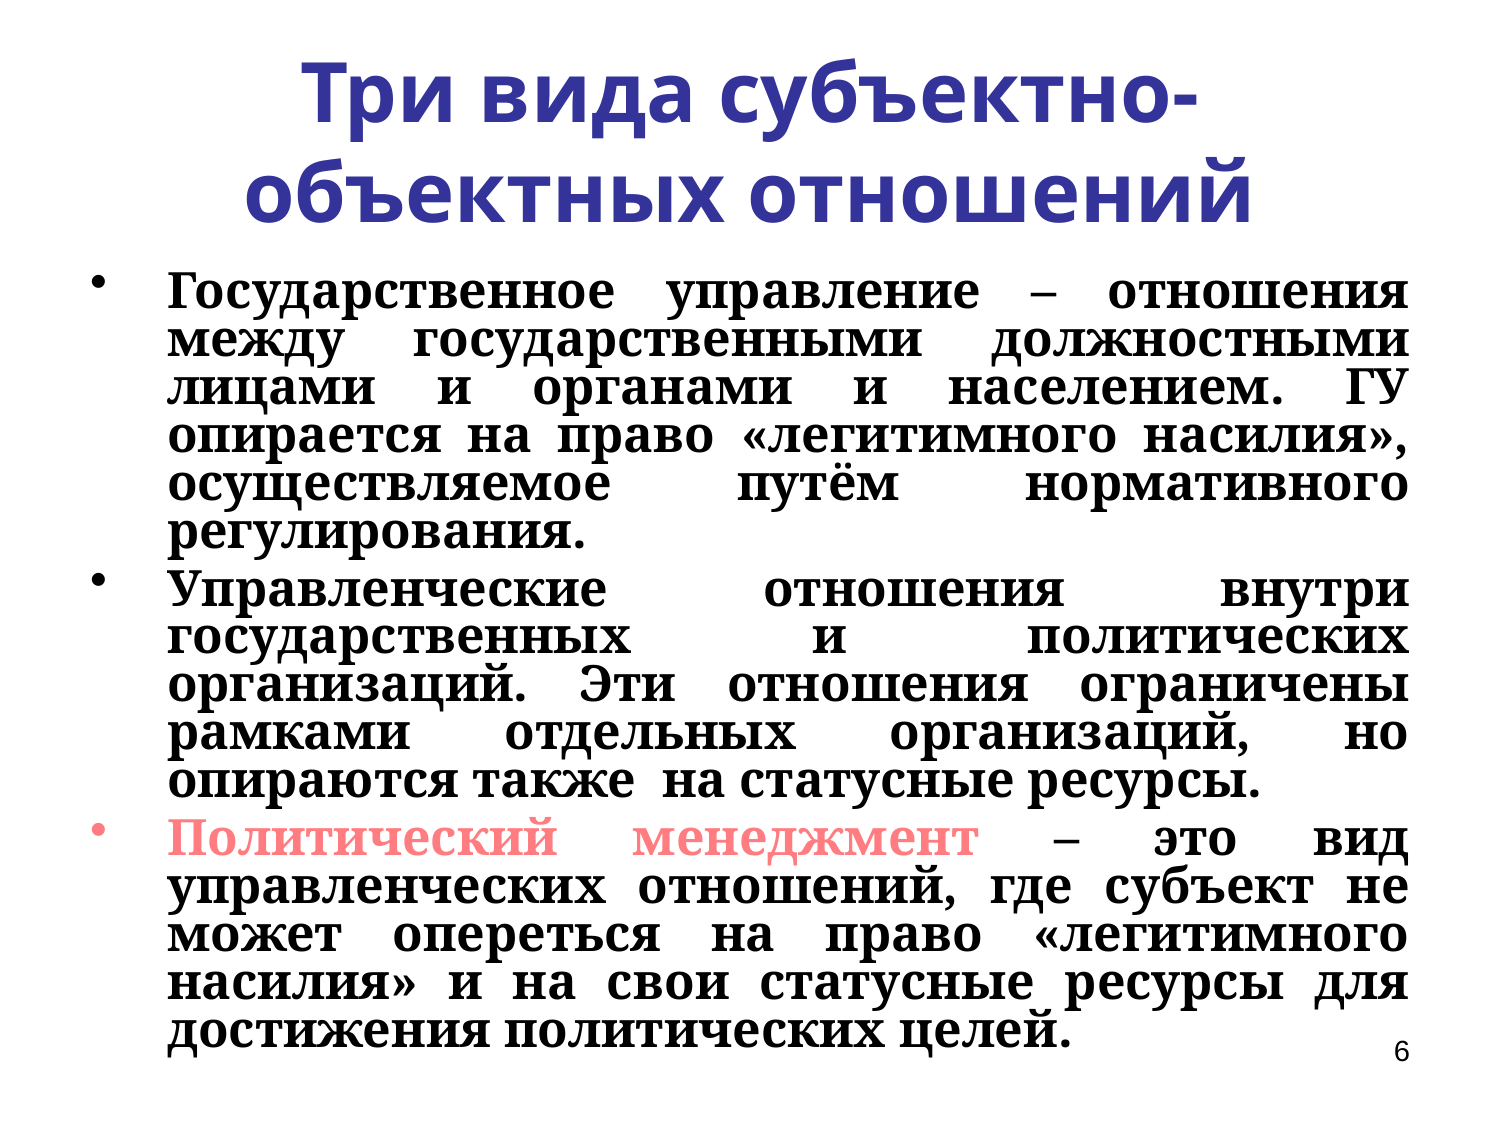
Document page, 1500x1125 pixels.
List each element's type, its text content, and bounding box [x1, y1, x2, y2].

list Государственное управление – отношения между государственными должностными лицами и органами и населением. ГУ опирается на право «легитимного насилия», осуществляемое путём нормативного регулирования. Управленческие отношения внутри государственных и политических организаций. Эти отношения ограничены рамками отдельных организаций, но опираются также на статусные ресурсы. Политический менеджмент – это вид управленческих отношений, где субъект не может опереться на право «легитимного насилия» и на свои статусные ресурсы для достижения политических целей. [75, 262, 1425, 1005]
title Три вида субъектно-объектных отношений [75, 45, 1425, 233]
slide_number 6 [1074, 1024, 1425, 1103]
